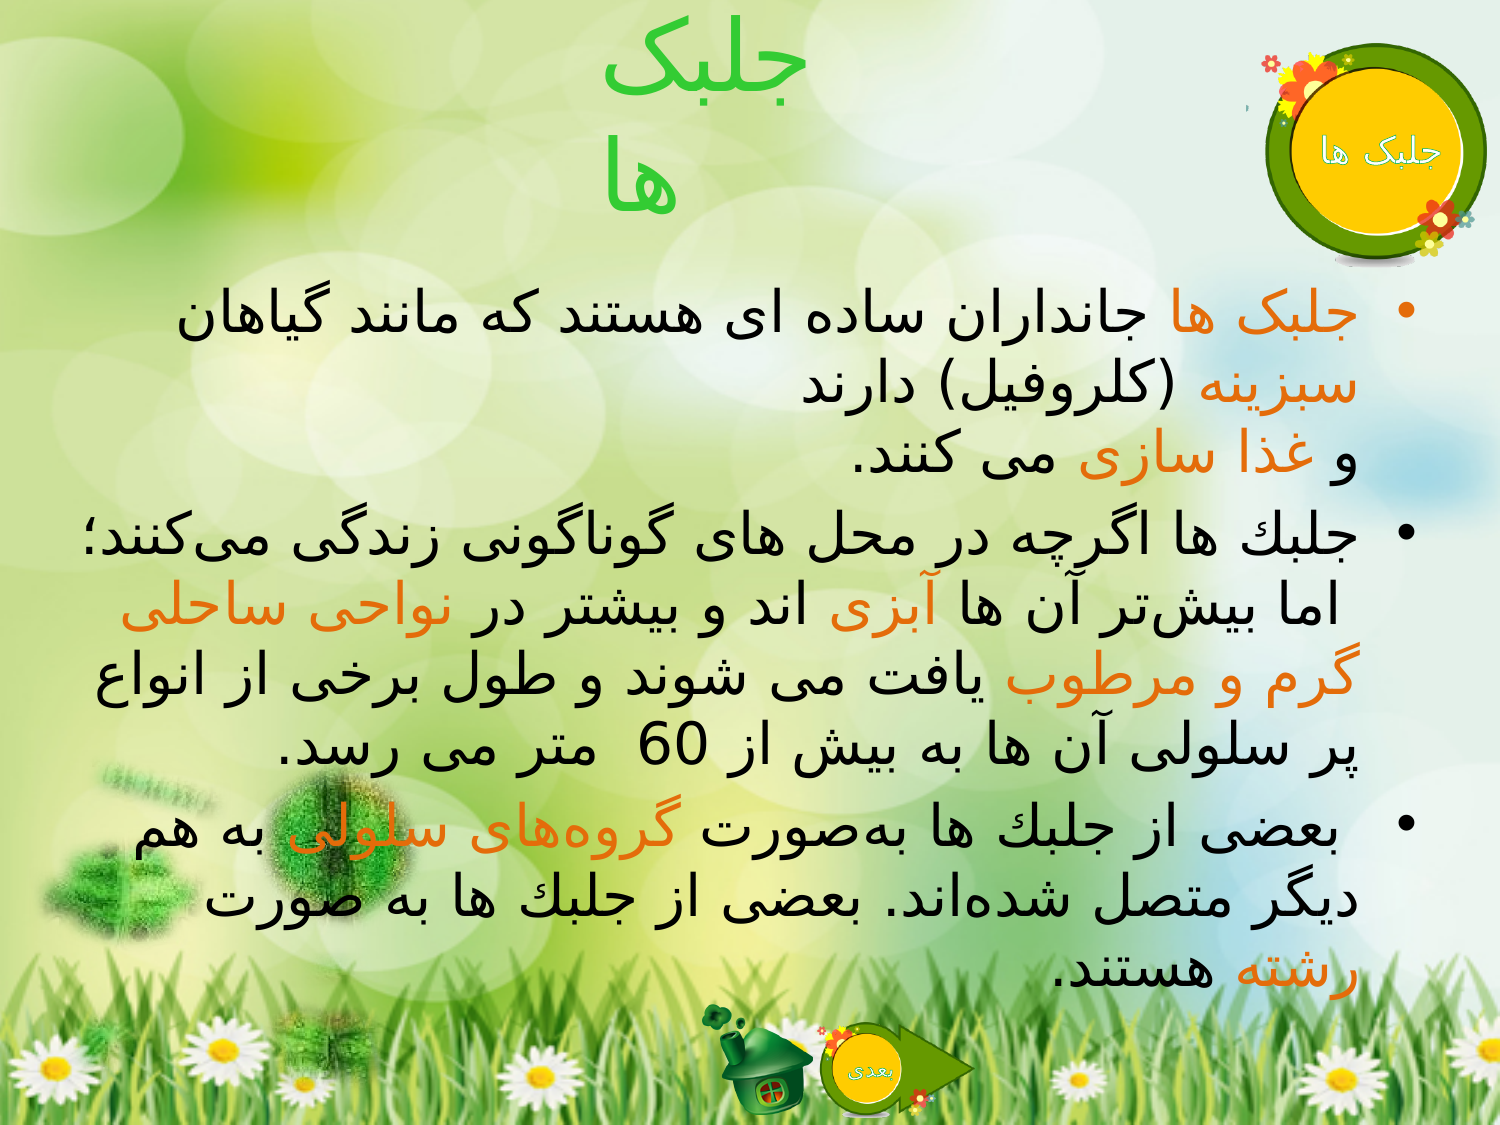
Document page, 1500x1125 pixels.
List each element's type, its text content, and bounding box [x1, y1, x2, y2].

picture [0, 0, 1500, 1125]
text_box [817, 1022, 975, 1118]
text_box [1245, 18, 1487, 290]
title جلبک ها [584, 0, 903, 239]
list جلبک ها جانداران ساده ای هستند که مانند گیاهان سبزینه (کلروفیل) دارند و غذا سازی می کنند. جلبك ‌ها اگرچه در محل‌ های گوناگونی ‌زندگی می‌كنند؛ اما بیش‌تر آن‌ ها آبزی ‌اند و بیشتر در نواحی ساحلی گرم و مرطوب یافت می شوند و طول برخی از انواع پر سلولی آن ها به بیش از 60 متر می رسد. بعضی از جلبك‌ ها به‌صورت گروه‌های سلولی به هم‌ دیگر متصل شده‌اند. بعضی از جلبك‌ ها به‌ صورت رشته هستند. [64, 267, 1432, 811]
